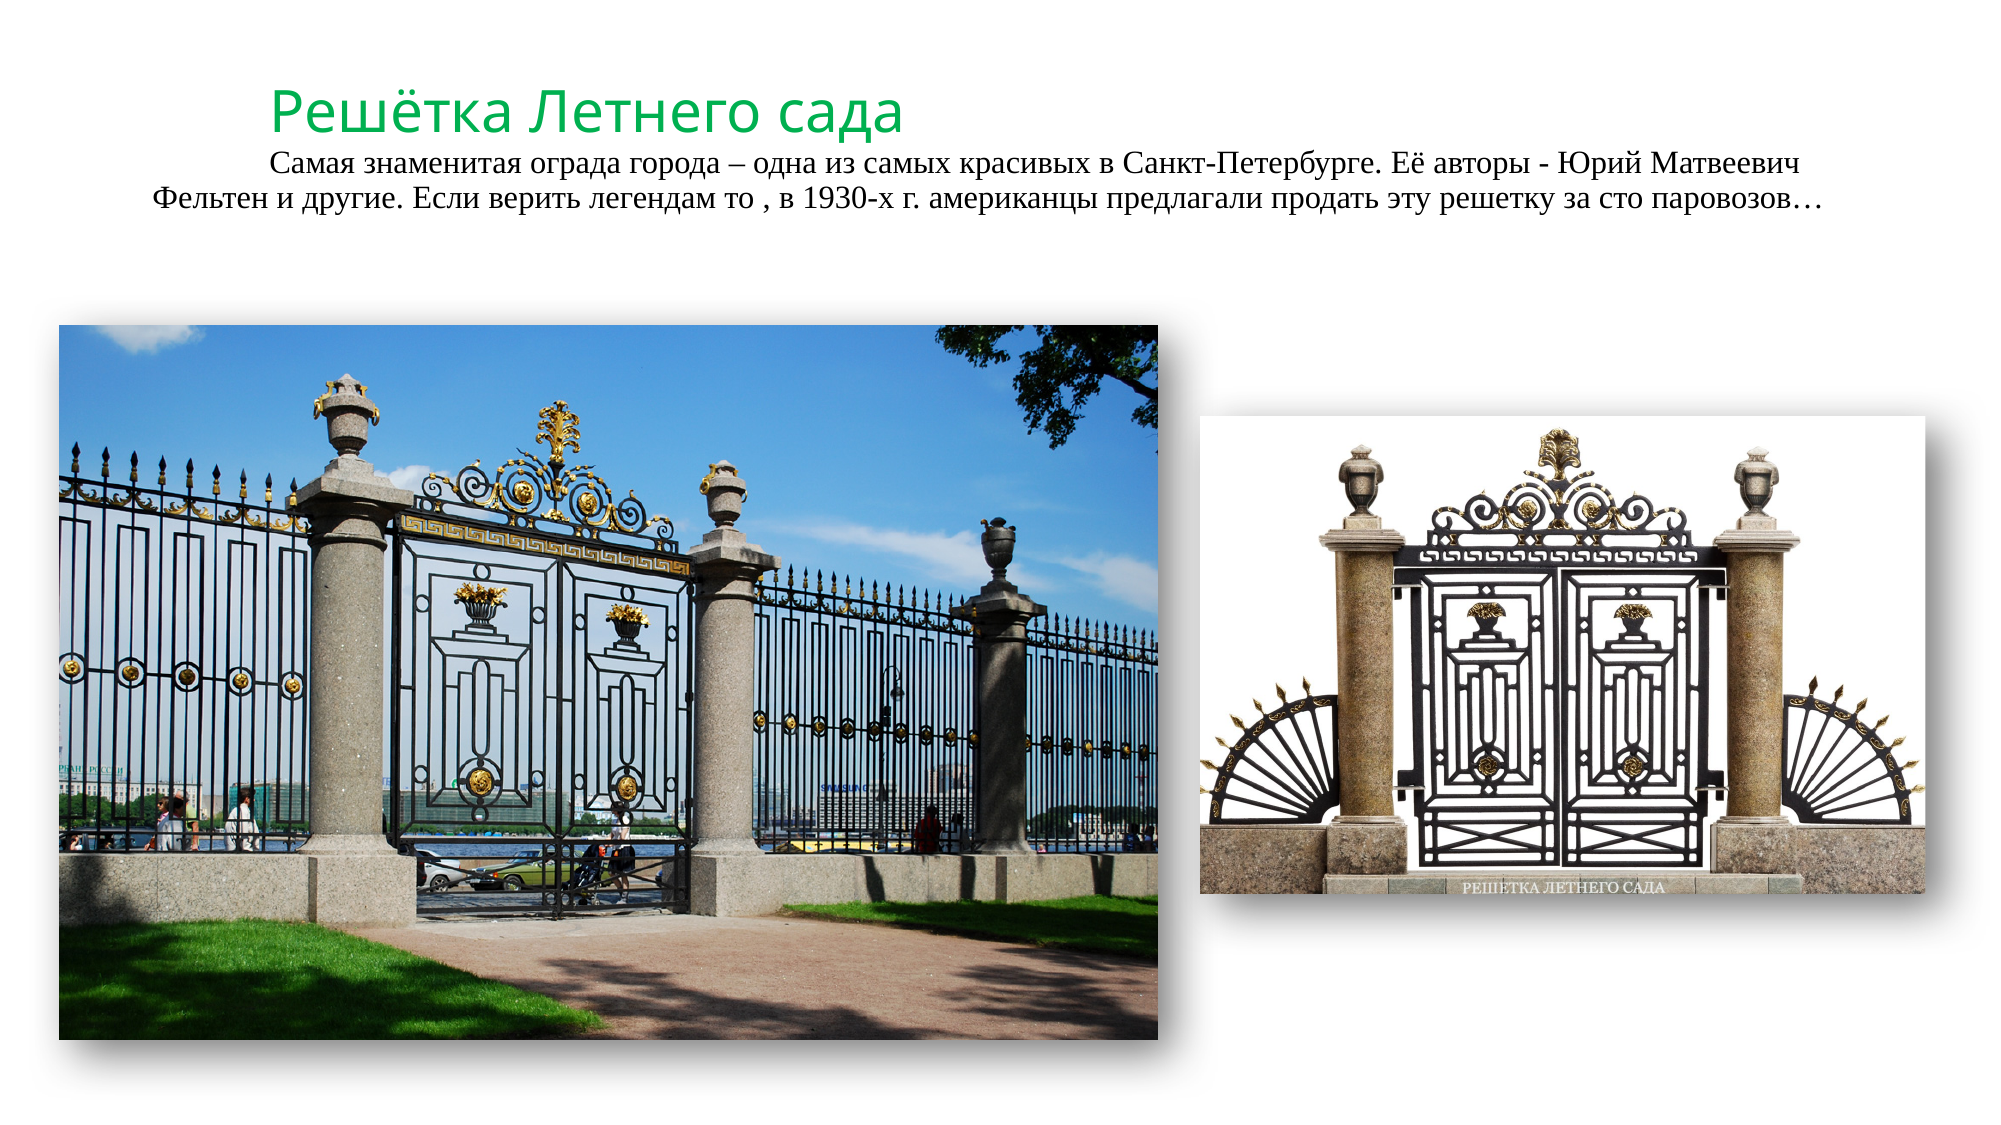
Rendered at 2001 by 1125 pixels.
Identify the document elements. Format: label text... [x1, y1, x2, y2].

picture [1200, 416, 1926, 894]
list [59, 325, 1158, 1040]
title Решётка Летнего сада Самая знаменитая ограда города – одна из самых красивых в Санкт-Петербурге. Её авторы - Юрий Матвеевич Фельтен и другие. Если верить легендам то , в 1930-х г. американцы предлагали продать эту решетку за сто паровозов… [137, 59, 1863, 278]
